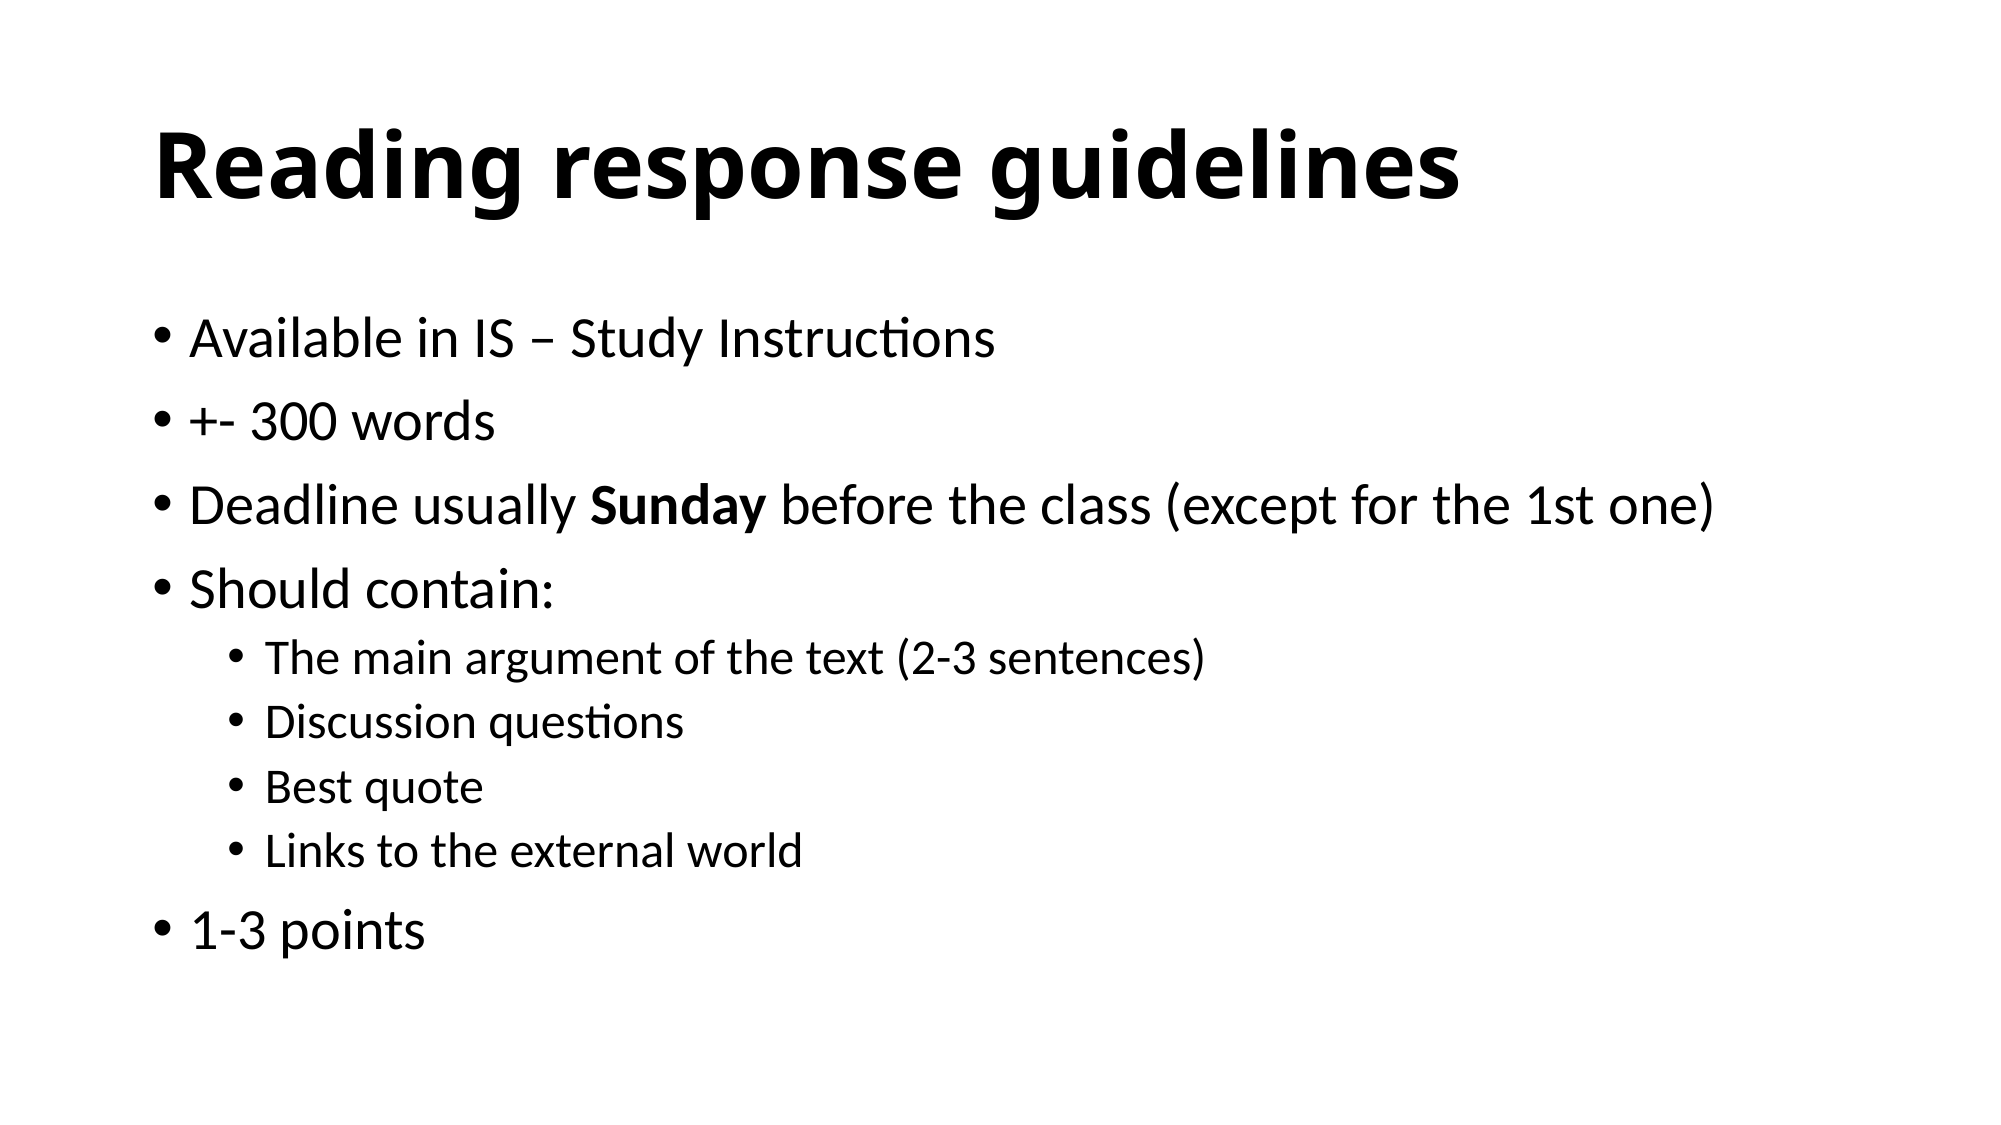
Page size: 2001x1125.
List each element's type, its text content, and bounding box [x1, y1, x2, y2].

list Available in IS – Study Instructions +- 300 words Deadline usually Sunday before the class (except for the 1st one) Should contain: The main argument of the text (2-3 sentences) Discussion questions Best quote Links to the external world 1-3 points [137, 299, 1863, 1014]
title Reading response guidelines [137, 59, 1863, 278]
